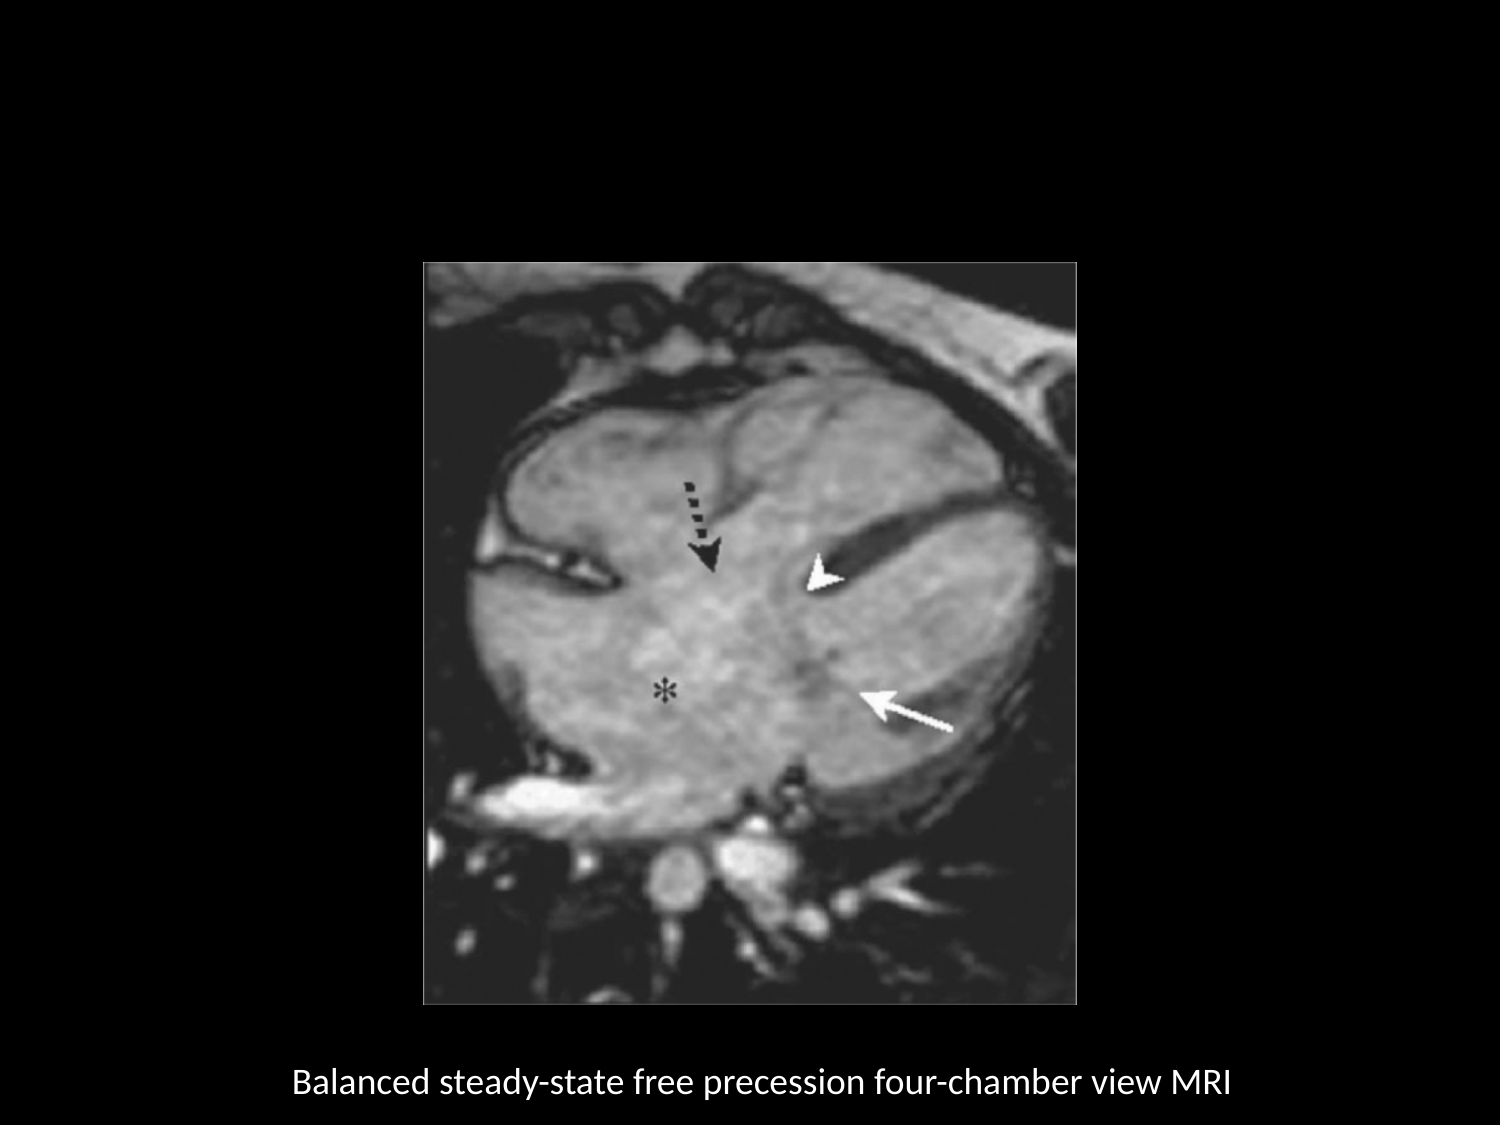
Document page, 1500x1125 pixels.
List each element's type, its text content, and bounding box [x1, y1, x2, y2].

text_box Balanced steady-state free precession four-chamber view MRI [75, 1049, 1450, 1110]
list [423, 262, 1077, 1006]
